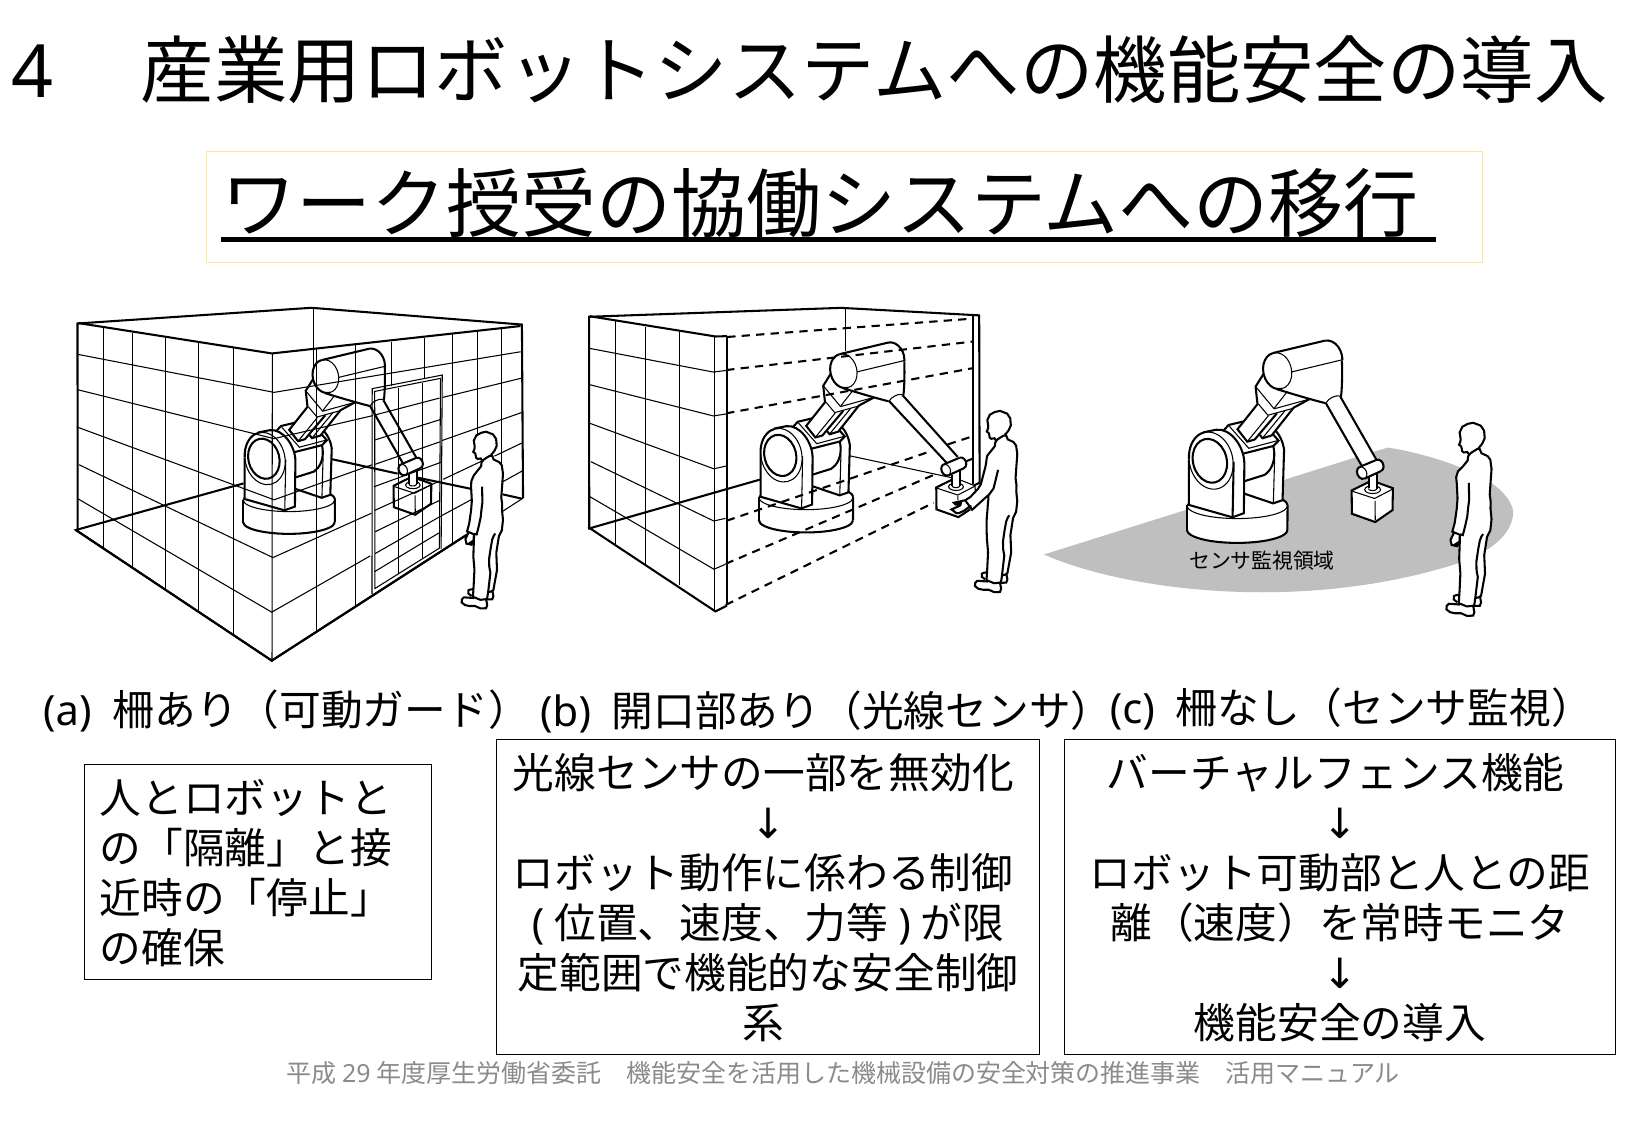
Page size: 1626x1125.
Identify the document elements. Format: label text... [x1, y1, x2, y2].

title ワーク授受の協働システムへの移行 [206, 159, 1483, 263]
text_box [75, 307, 1514, 662]
text_box (a) 柵あり（可動ガード） [28, 676, 525, 742]
footer 平成29年度厚生労働省委託 機能安全を活用した機械設備の安全対策の推進事業 活用マニュアル [271, 1057, 1480, 1088]
text_box (c) 柵なし（センサ監視） [1094, 674, 1620, 740]
text_box 4 産業用ロボットシステムへの機能安全の導入 [0, 0, 1625, 159]
text_box 人とロボットとの「隔離」と接近時の「停止」の確保 [84, 764, 432, 980]
text_box (b) 開口部あり（光線センサ） [525, 676, 1094, 742]
text_box 光線センサの一部を無効化 ↓ ロボット動作に係わる制御(位置、速度、力等)が限定範囲で機能的な安全制御系 [496, 739, 1040, 1055]
text_box バーチャルフェンス機能 ↓ ロボット可動部と人との距離（速度）を常時モニタ ↓ 機能安全の導入 [1064, 739, 1616, 1055]
